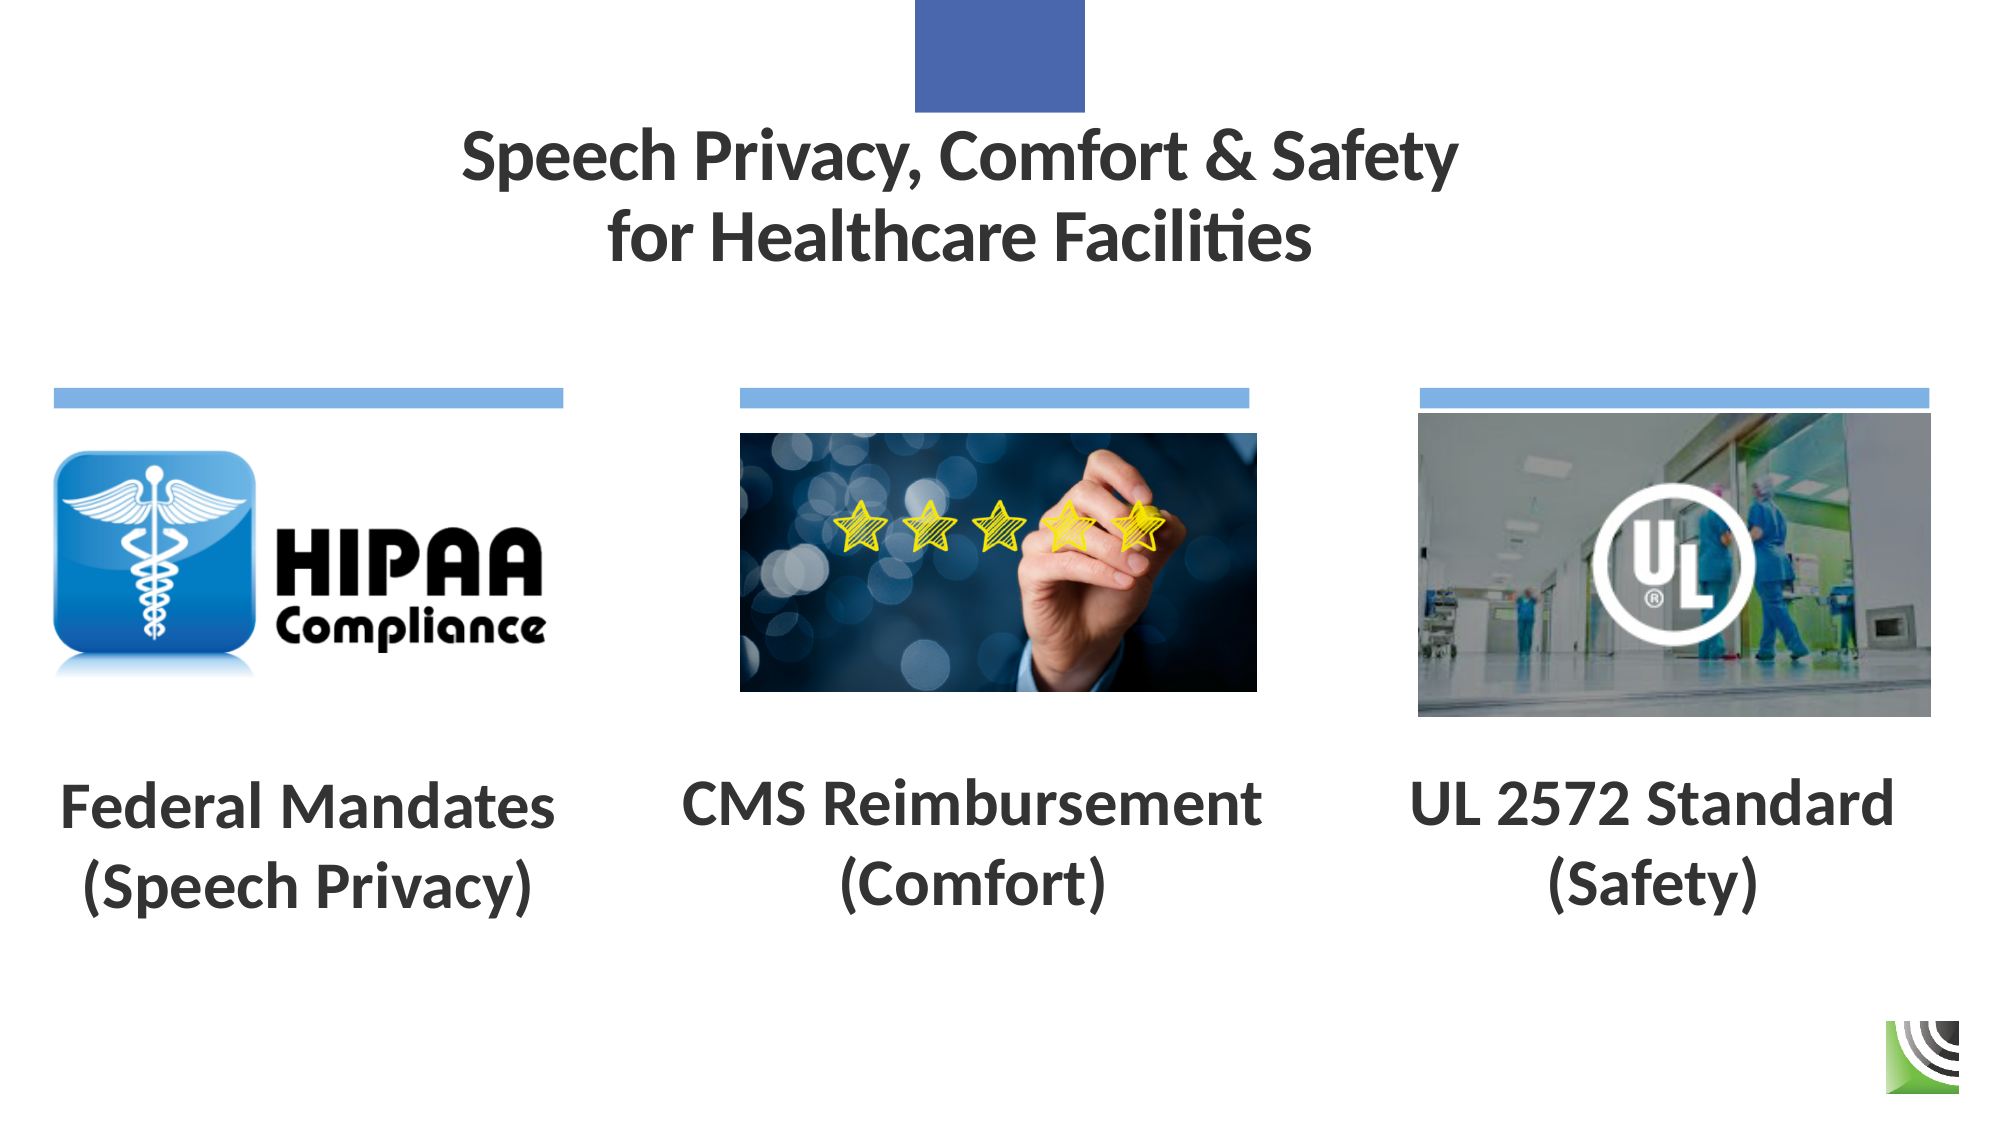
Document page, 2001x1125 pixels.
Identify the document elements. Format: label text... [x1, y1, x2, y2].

picture [1886, 1021, 1960, 1095]
picture [739, 432, 1258, 693]
text_box [739, 387, 1251, 410]
text_box CMS Reimbursement (Comfort) [478, 751, 1158, 927]
picture [0, 397, 627, 721]
text_box UL 2572 Standard (Safety) [1158, 751, 2000, 927]
text_box [1419, 387, 1931, 410]
text_box [53, 387, 565, 394]
text_box [914, 0, 1086, 114]
picture [1417, 412, 1931, 717]
text_box Federal Mandates (Speech Privacy) [38, 754, 579, 930]
title Speech Privacy, Comfort & Safety for Healthcare Facilities [423, 144, 1497, 249]
